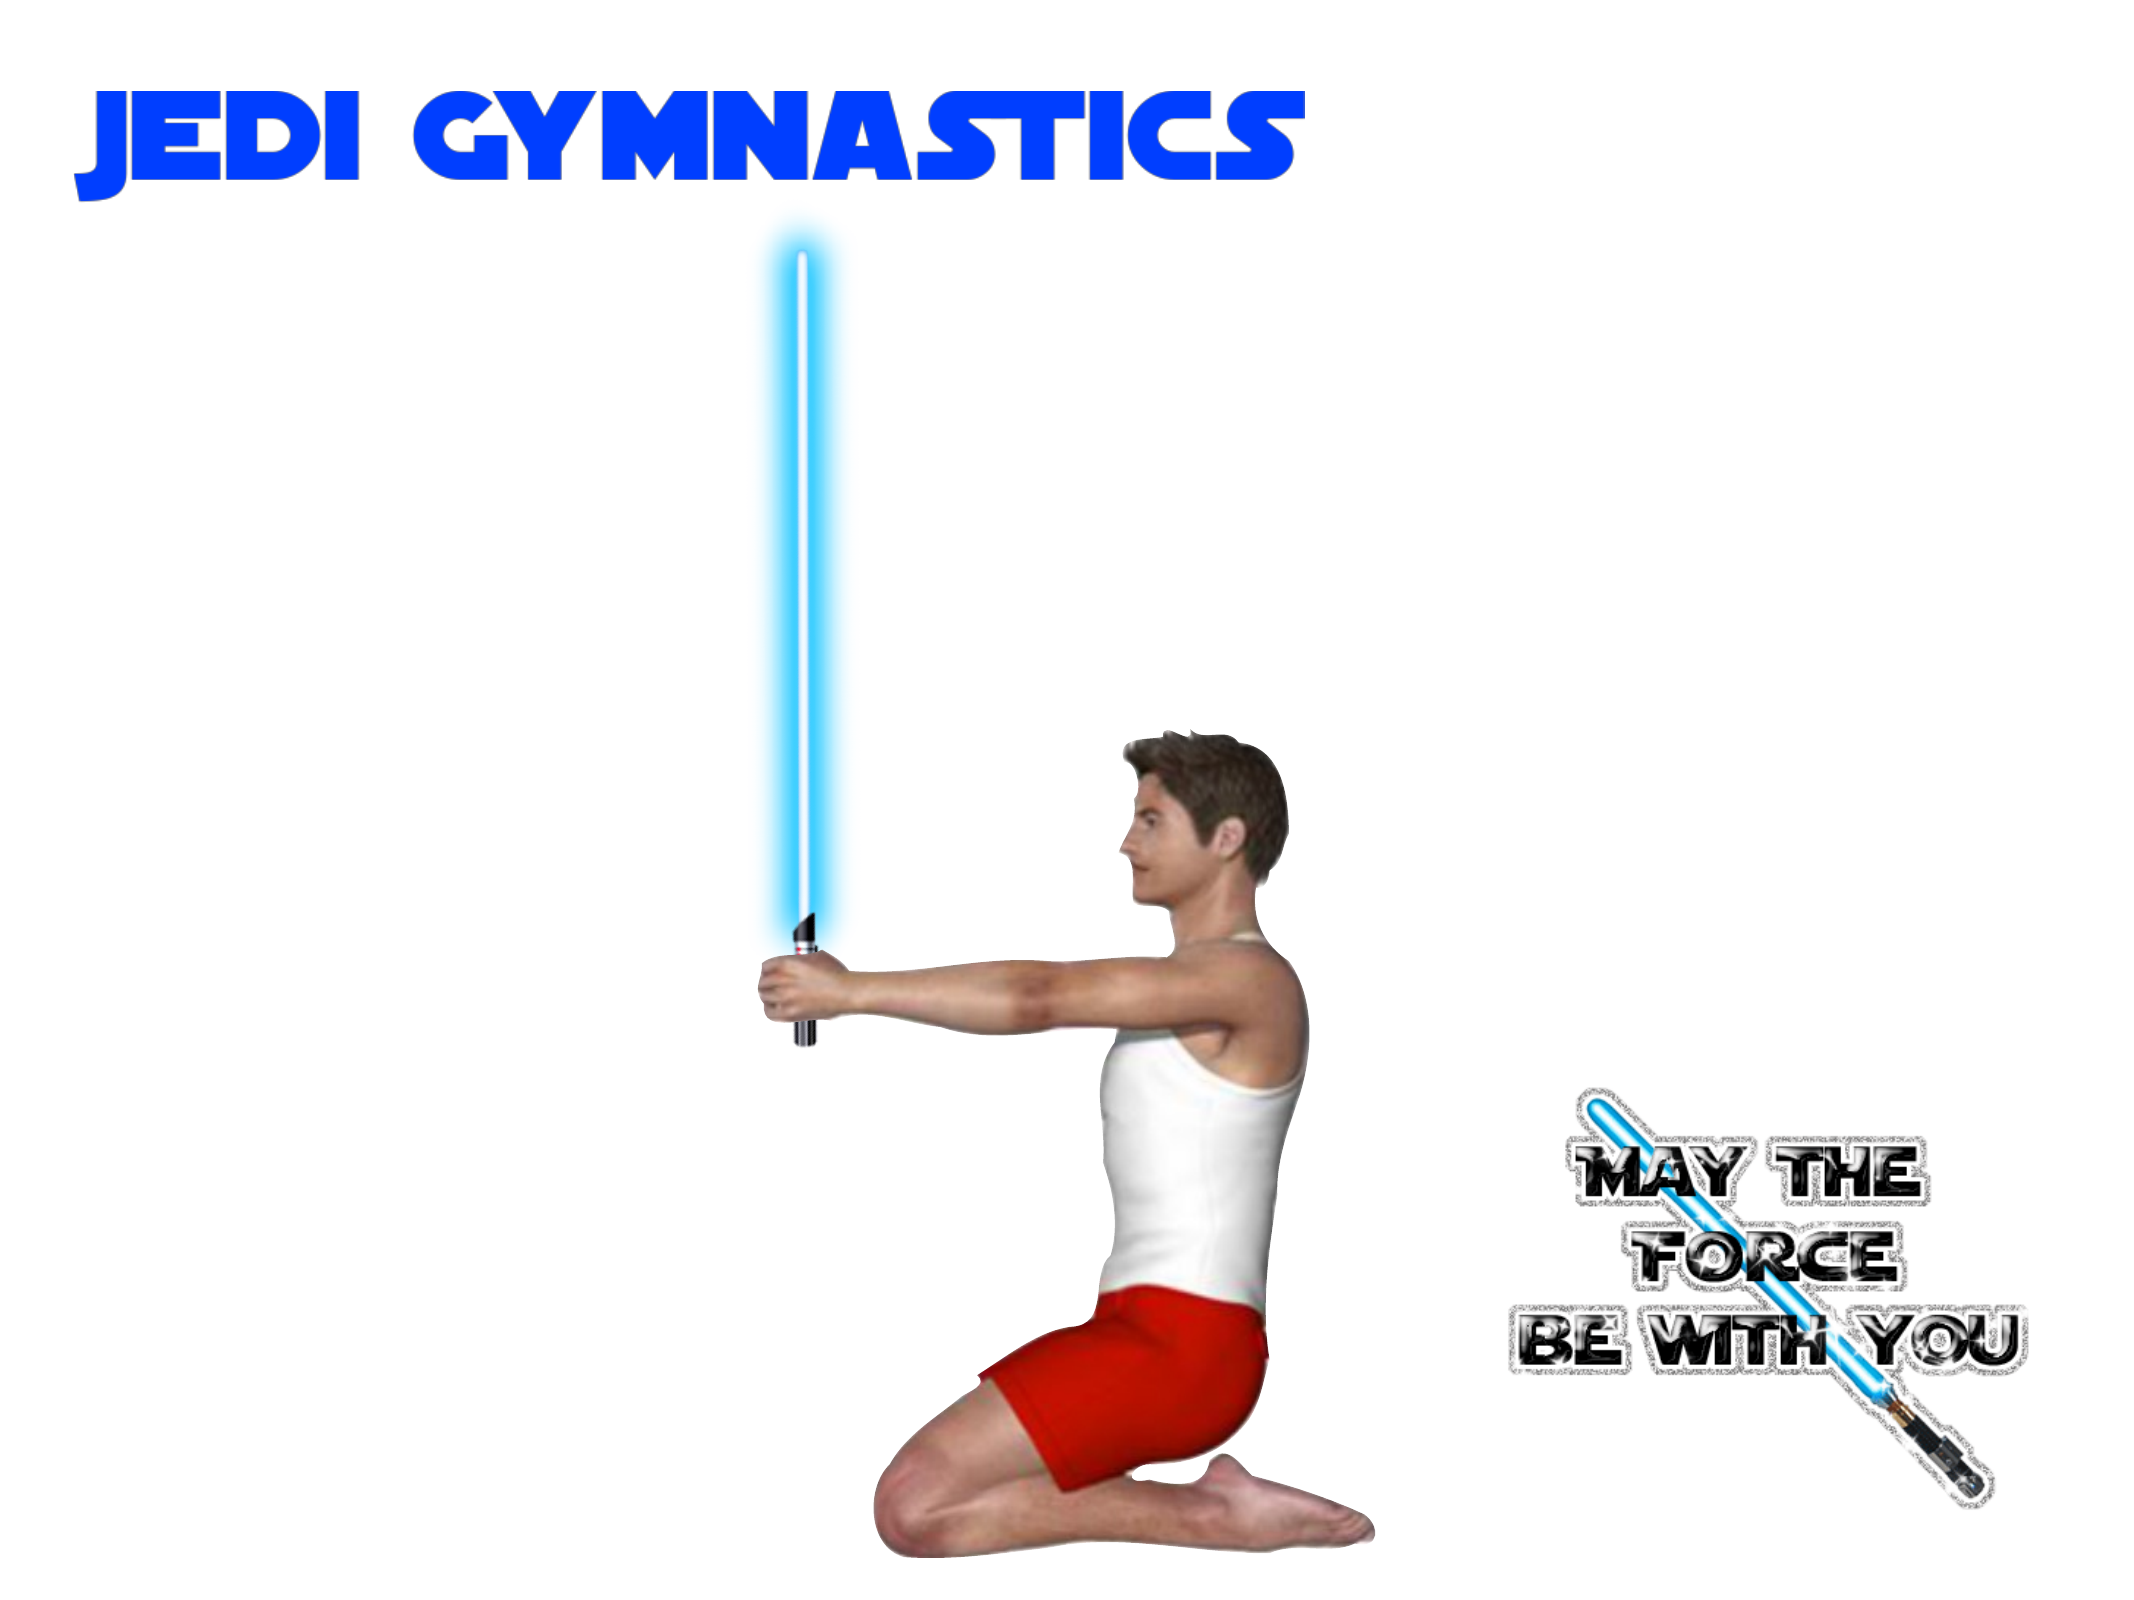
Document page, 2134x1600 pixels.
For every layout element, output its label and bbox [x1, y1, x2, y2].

picture [1485, 1062, 2055, 1532]
picture [72, 91, 1376, 1559]
